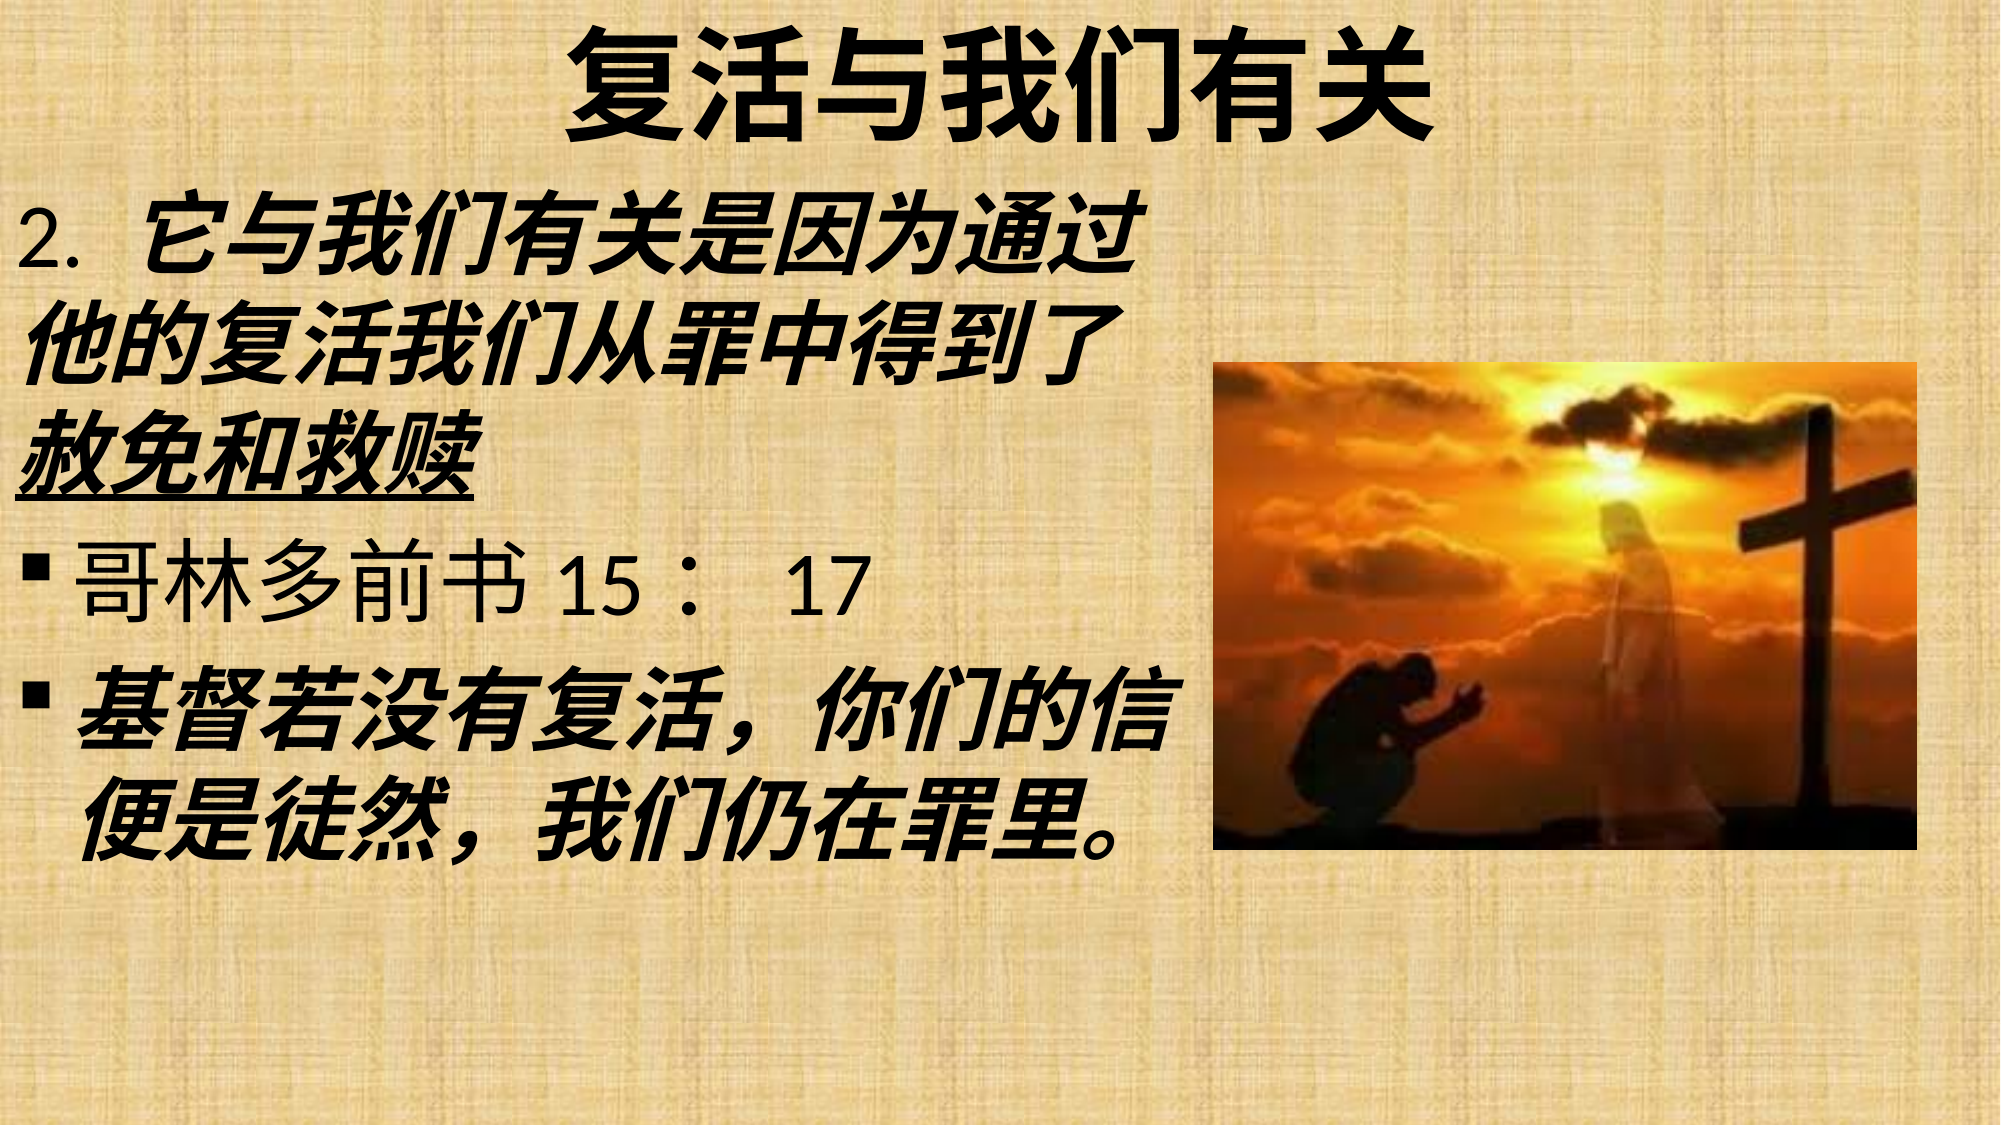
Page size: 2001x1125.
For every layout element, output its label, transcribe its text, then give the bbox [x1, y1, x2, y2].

picture [0, 0, 2001, 1125]
title 复活与我们有关 [0, 0, 2000, 163]
list 2. 它与我们有关是因为通过他的复活我们从罪中得到了赦免和救赎 哥林多前书15：17 基督若没有复活，你们的信便是徒然，我们仍在罪里。 [0, 168, 1188, 1088]
